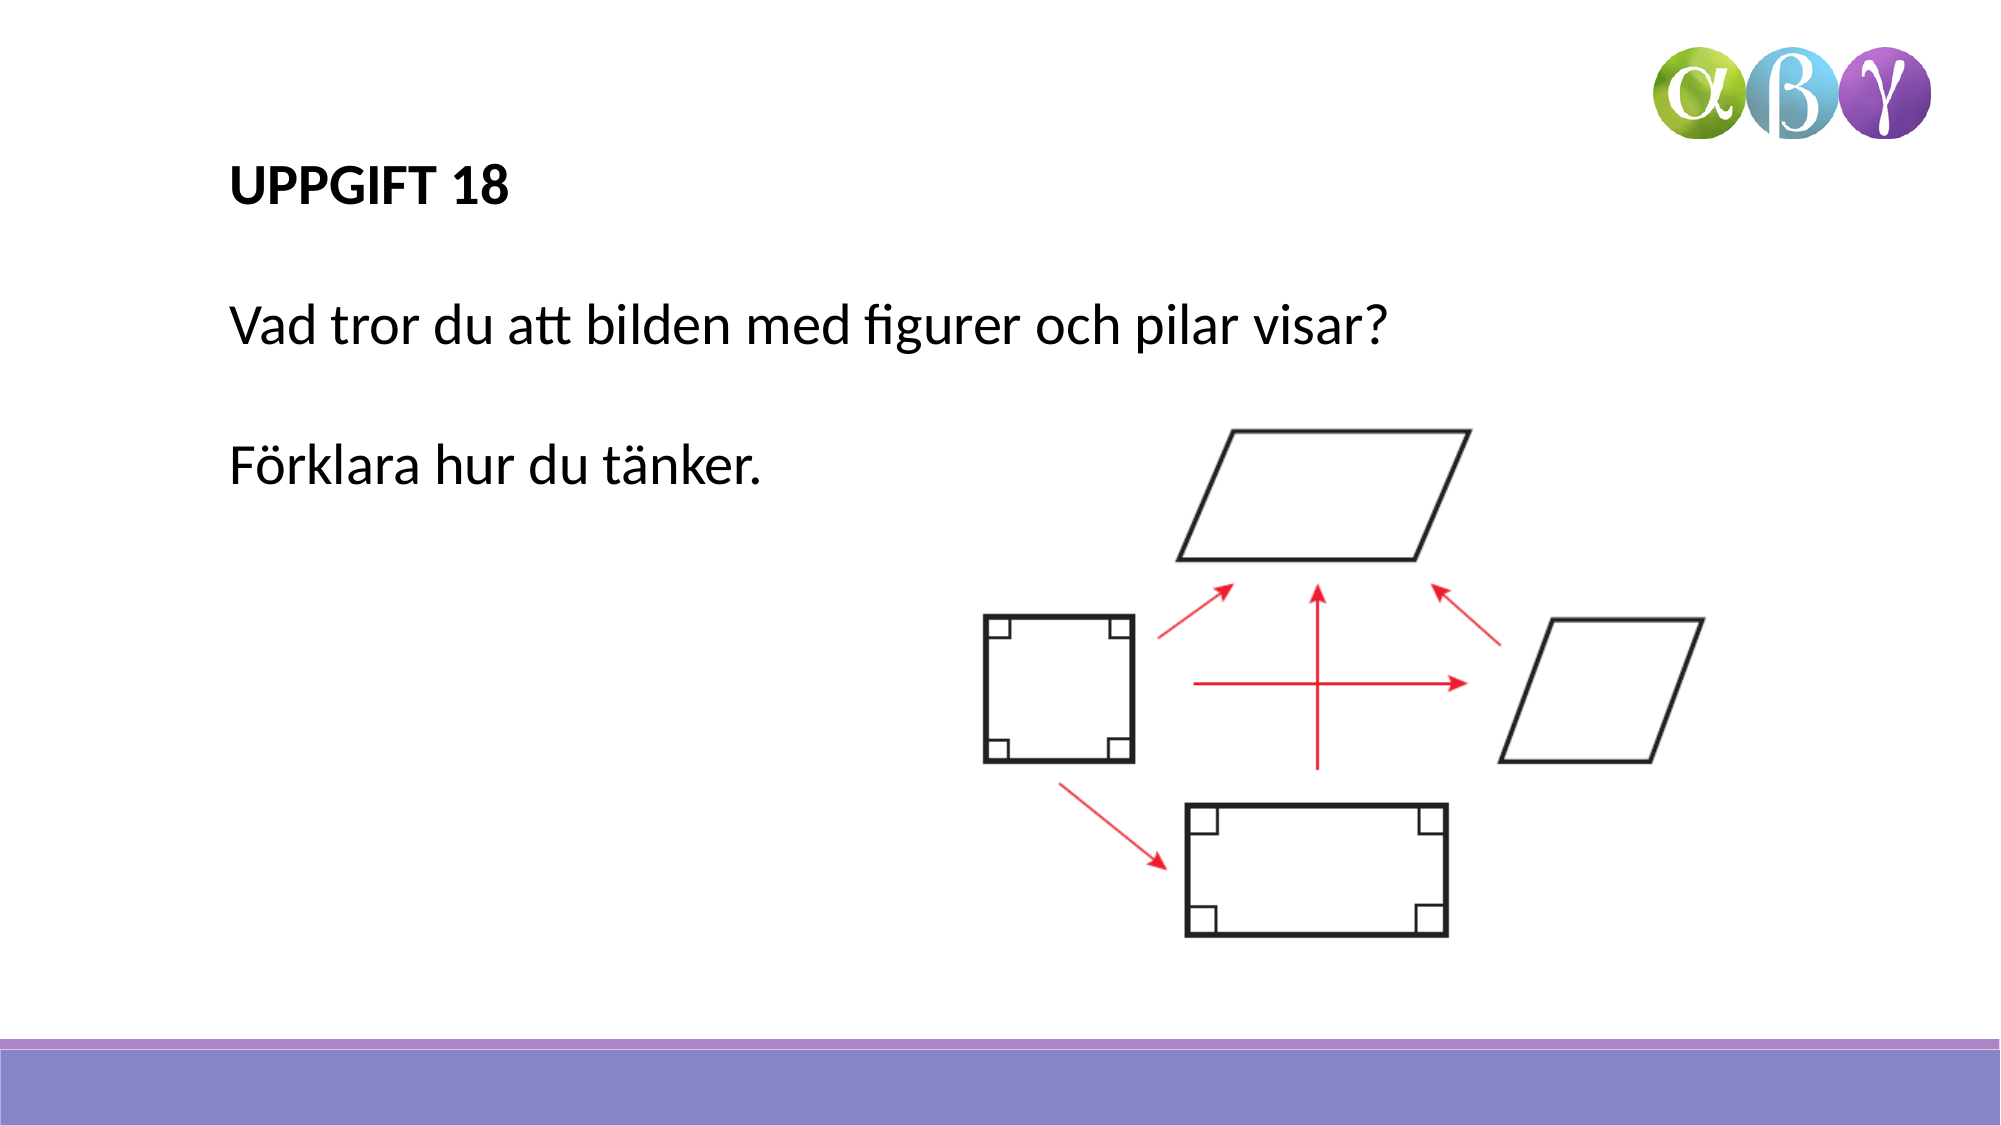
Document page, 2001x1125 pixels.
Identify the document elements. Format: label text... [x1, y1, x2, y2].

picture [1652, 46, 1932, 140]
picture [925, 418, 1714, 949]
text_box UPPGIFT 18 Vad tror du att bilden med figurer och pilar visar? Förklara hur du tänker. [214, 139, 1449, 504]
